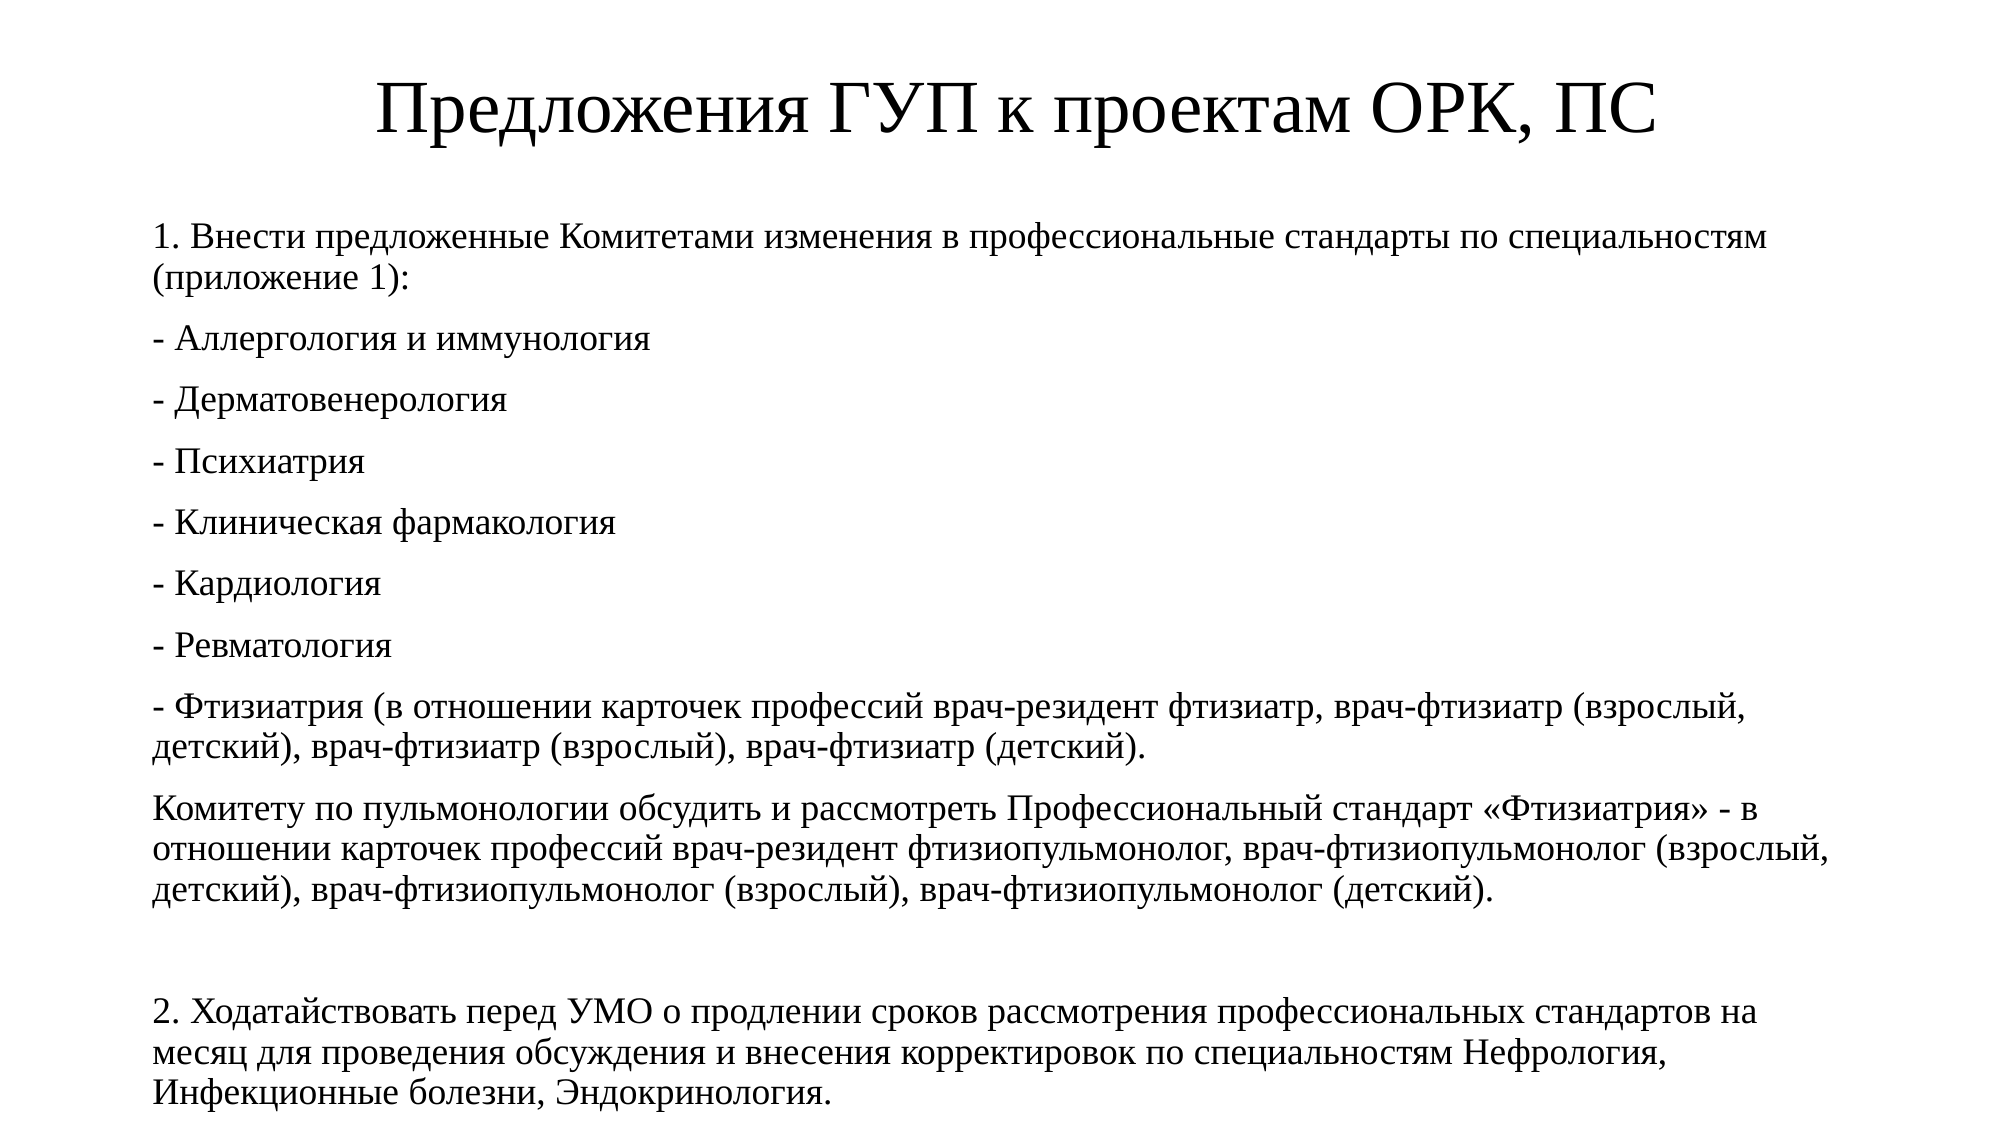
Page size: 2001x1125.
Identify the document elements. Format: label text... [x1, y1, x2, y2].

list 1. Внести предложенные Комитетами изменения в профессиональные стандарты по специальностям (приложение 1): - Аллергология и иммунология - Дерматовенерология - Психиатрия - Клиническая фармакология - Кардиология - Ревматология - Фтизиатрия (в отношении карточек профессий врач-резидент фтизиатр, врач-фтизиатр (взрослый, детский), врач-фтизиатр (взрослый), врач-фтизиатр (детский). Комитету по пульмонологии обсудить и рассмотреть Профессиональный стандарт «Фтизиатрия» - в отношении карточек профессий врач-резидент фтизиопульмонолог, врач-фтизиопульмонолог (взрослый, детский), врач-фтизиопульмонолог (взрослый), врач-фтизиопульмонолог (детский). 2. Ходатайствовать перед УМО о продлении сроков рассмотрения профессиональных стандартов на месяц для проведения обсуждения и внесения корректировок по специальностям Нефрология, Инфекционные болезни, Эндокринология. [137, 209, 1863, 923]
title Предложения ГУП к проектам ОРК, ПС [155, 0, 1881, 218]
